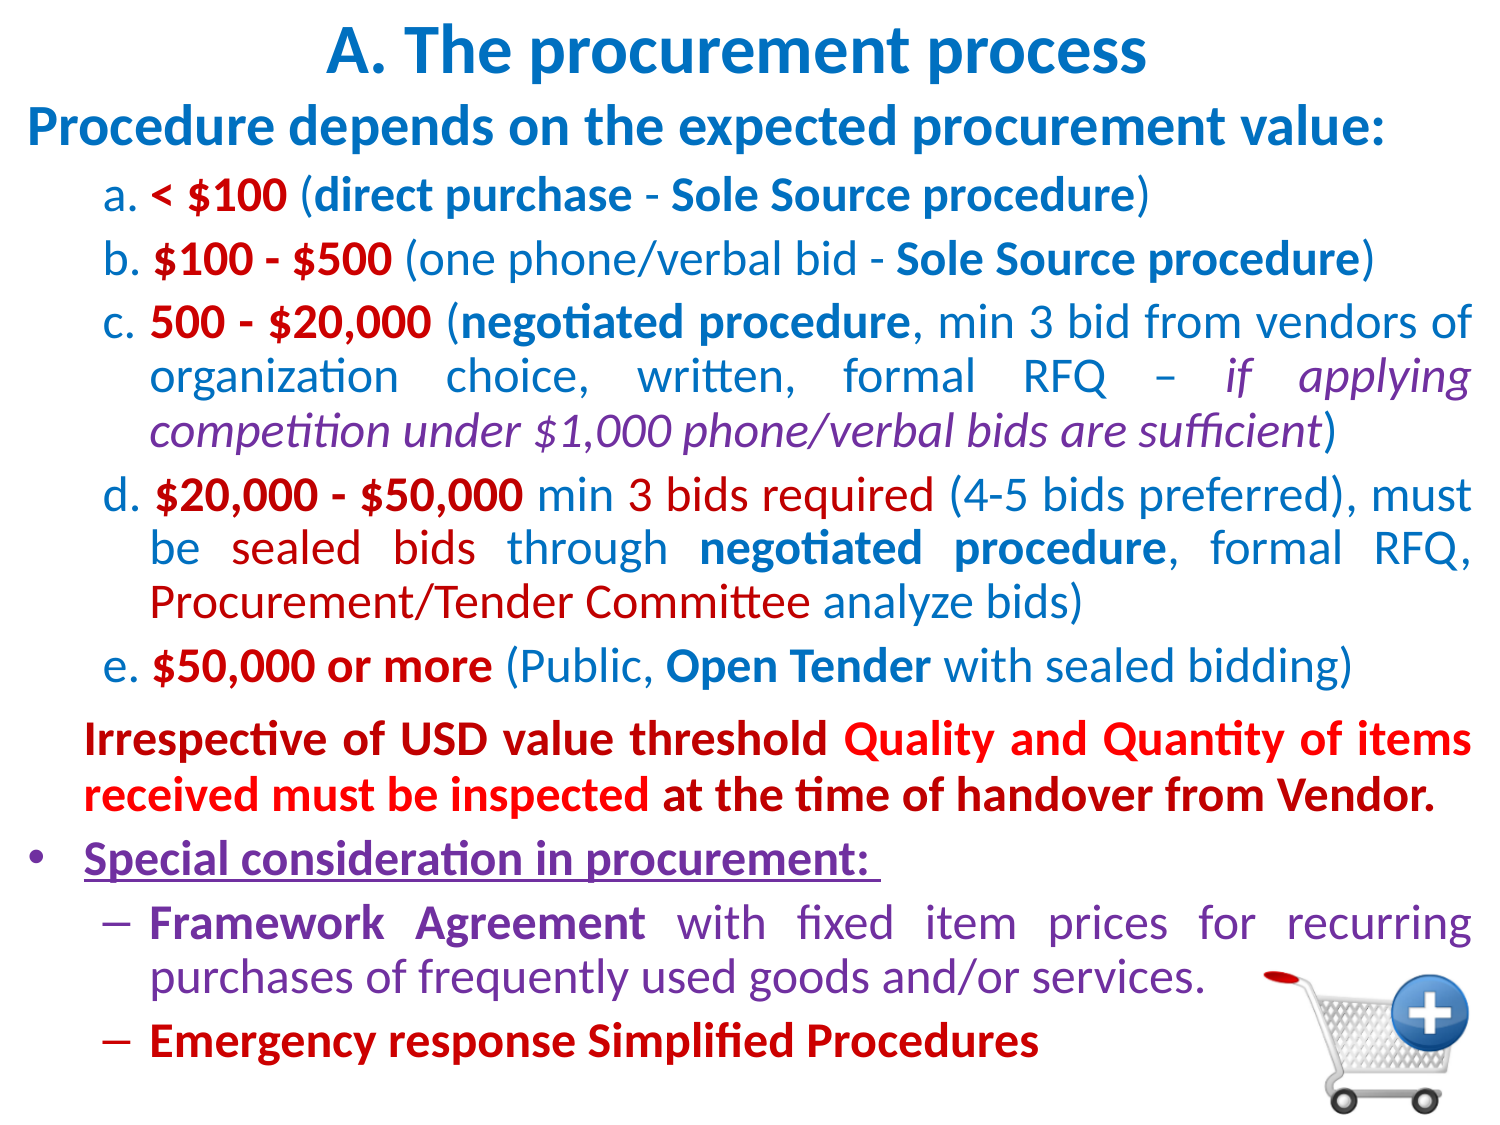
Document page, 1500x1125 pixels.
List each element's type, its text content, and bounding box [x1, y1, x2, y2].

list Procedure depends on the expected procurement value: a. < $100 (direct purchase - Sole Source procedure) b. $100 - $500 (one phone/verbal bid - Sole Source procedure) c. 500 - $20,000 (negotiated procedure, min 3 bid from vendors of organization choice, written, formal RFQ – if applying competition under $1,000 phone/verbal bids are sufficient) d. $20,000 - $50,000 min 3 bids required (4-5 bids preferred), must be sealed bids through negotiated procedure, formal RFQ, Procurement/Tender Committee analyze bids) e. $50,000 or more (Public, Open Tender with sealed bidding) Irrespective of USD value threshold Quality and Quantity of items received must be inspected at the time of handover from Vendor. Special consideration in procurement: Framework Agreement with fixed item prices for recurring purchases of frequently used goods and/or services. Emergency response Simplified Procedures [12, 87, 1488, 1099]
picture [1262, 965, 1472, 1119]
title A. The procurement process [0, 0, 1500, 104]
